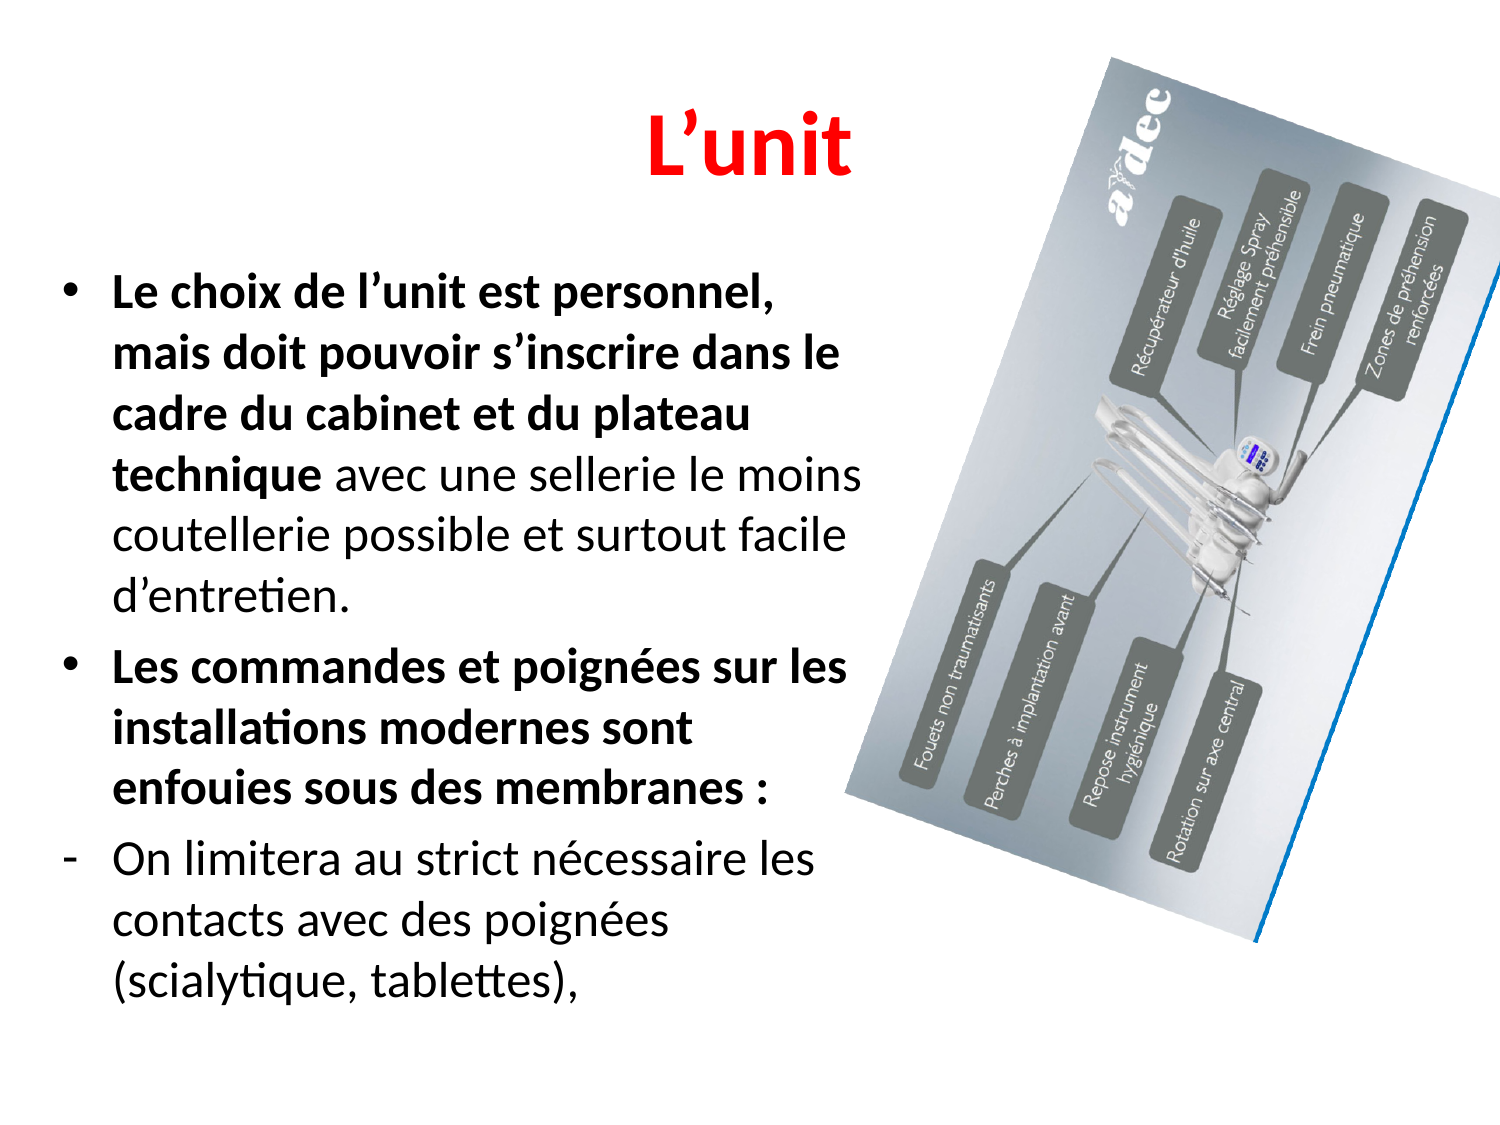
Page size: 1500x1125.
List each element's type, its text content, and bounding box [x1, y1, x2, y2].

picture [791, 57, 1500, 942]
list Le choix de l’unit est personnel, mais doit pouvoir s’inscrire dans le cadre du cabinet et du plateau technique avec une sellerie le moins coutellerie possible et surtout facile d’entretien. Les commandes et poignées sur les installations modernes sont enfouies sous des membranes : On limitera au strict nécessaire les contacts avec des poignées (scialytique, tablettes), [46, 250, 879, 1102]
title L’unit [75, 45, 1425, 233]
